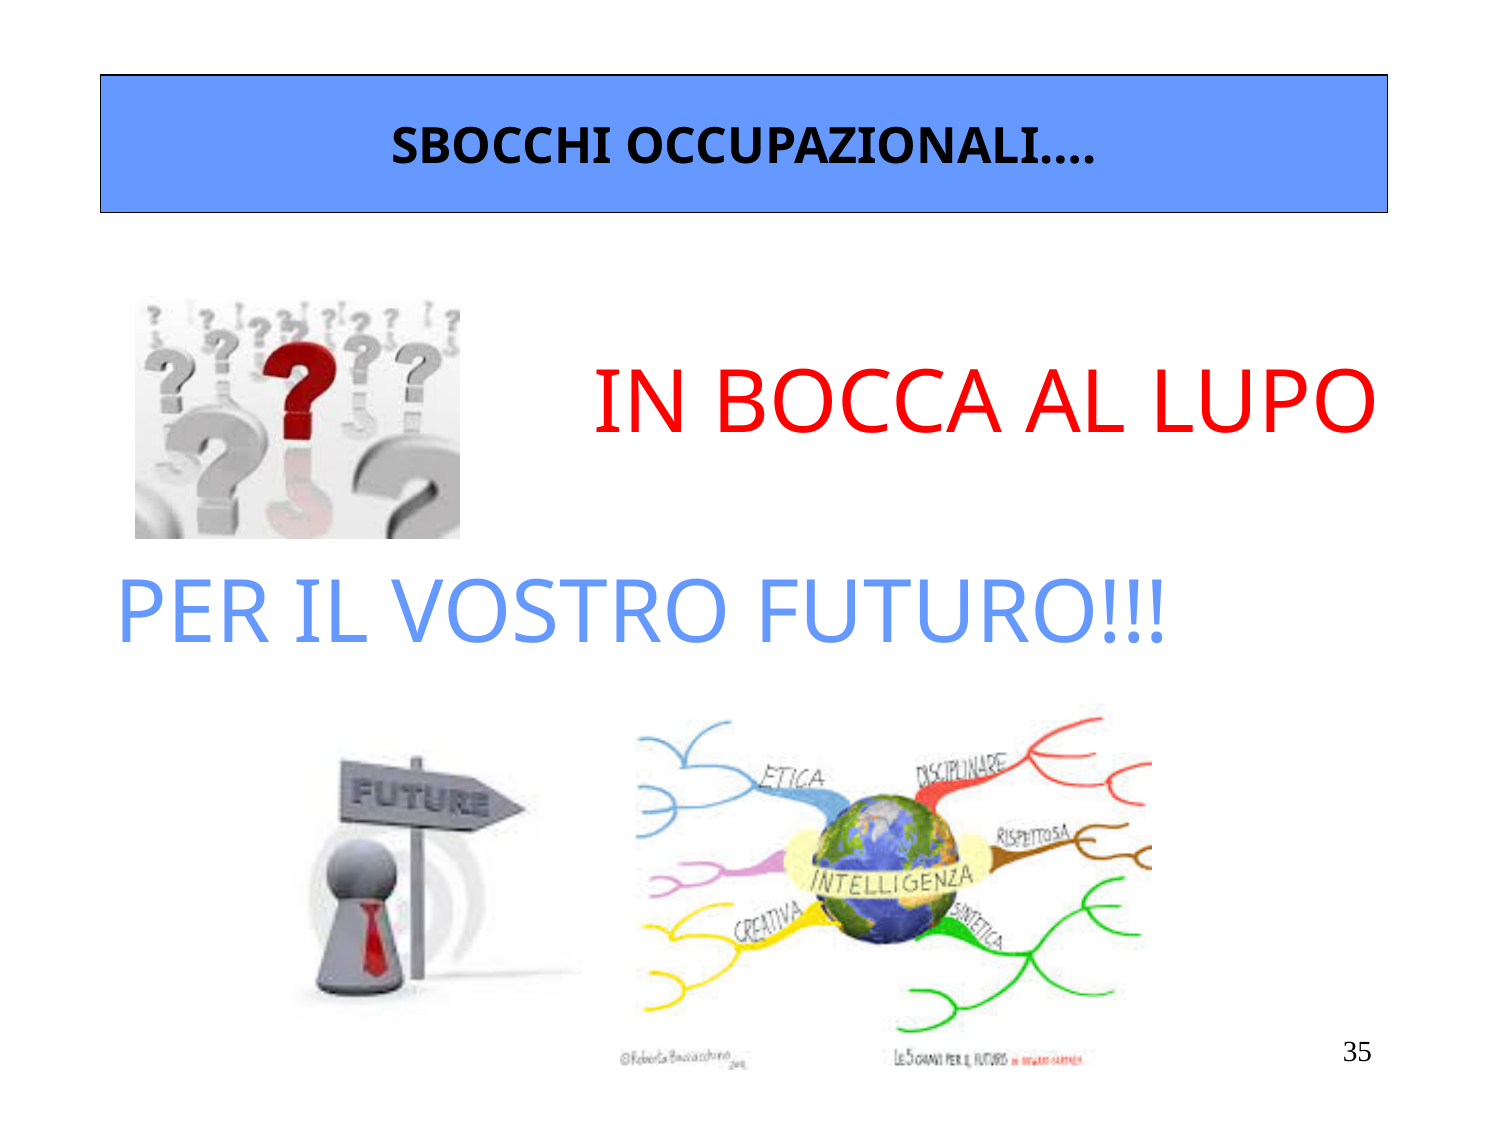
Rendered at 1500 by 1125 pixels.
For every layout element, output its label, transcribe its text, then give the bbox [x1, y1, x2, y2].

slide_number 35 [1074, 1025, 1388, 1100]
text_box SBOCCHI OCCUPAZIONALI…. [100, 74, 1388, 213]
picture [226, 706, 582, 1062]
text_box IN BOCCA AL LUPO PER IL VOSTRO FUTURO!!! [100, 337, 1418, 668]
picture [619, 671, 1152, 1070]
picture [135, 296, 460, 540]
